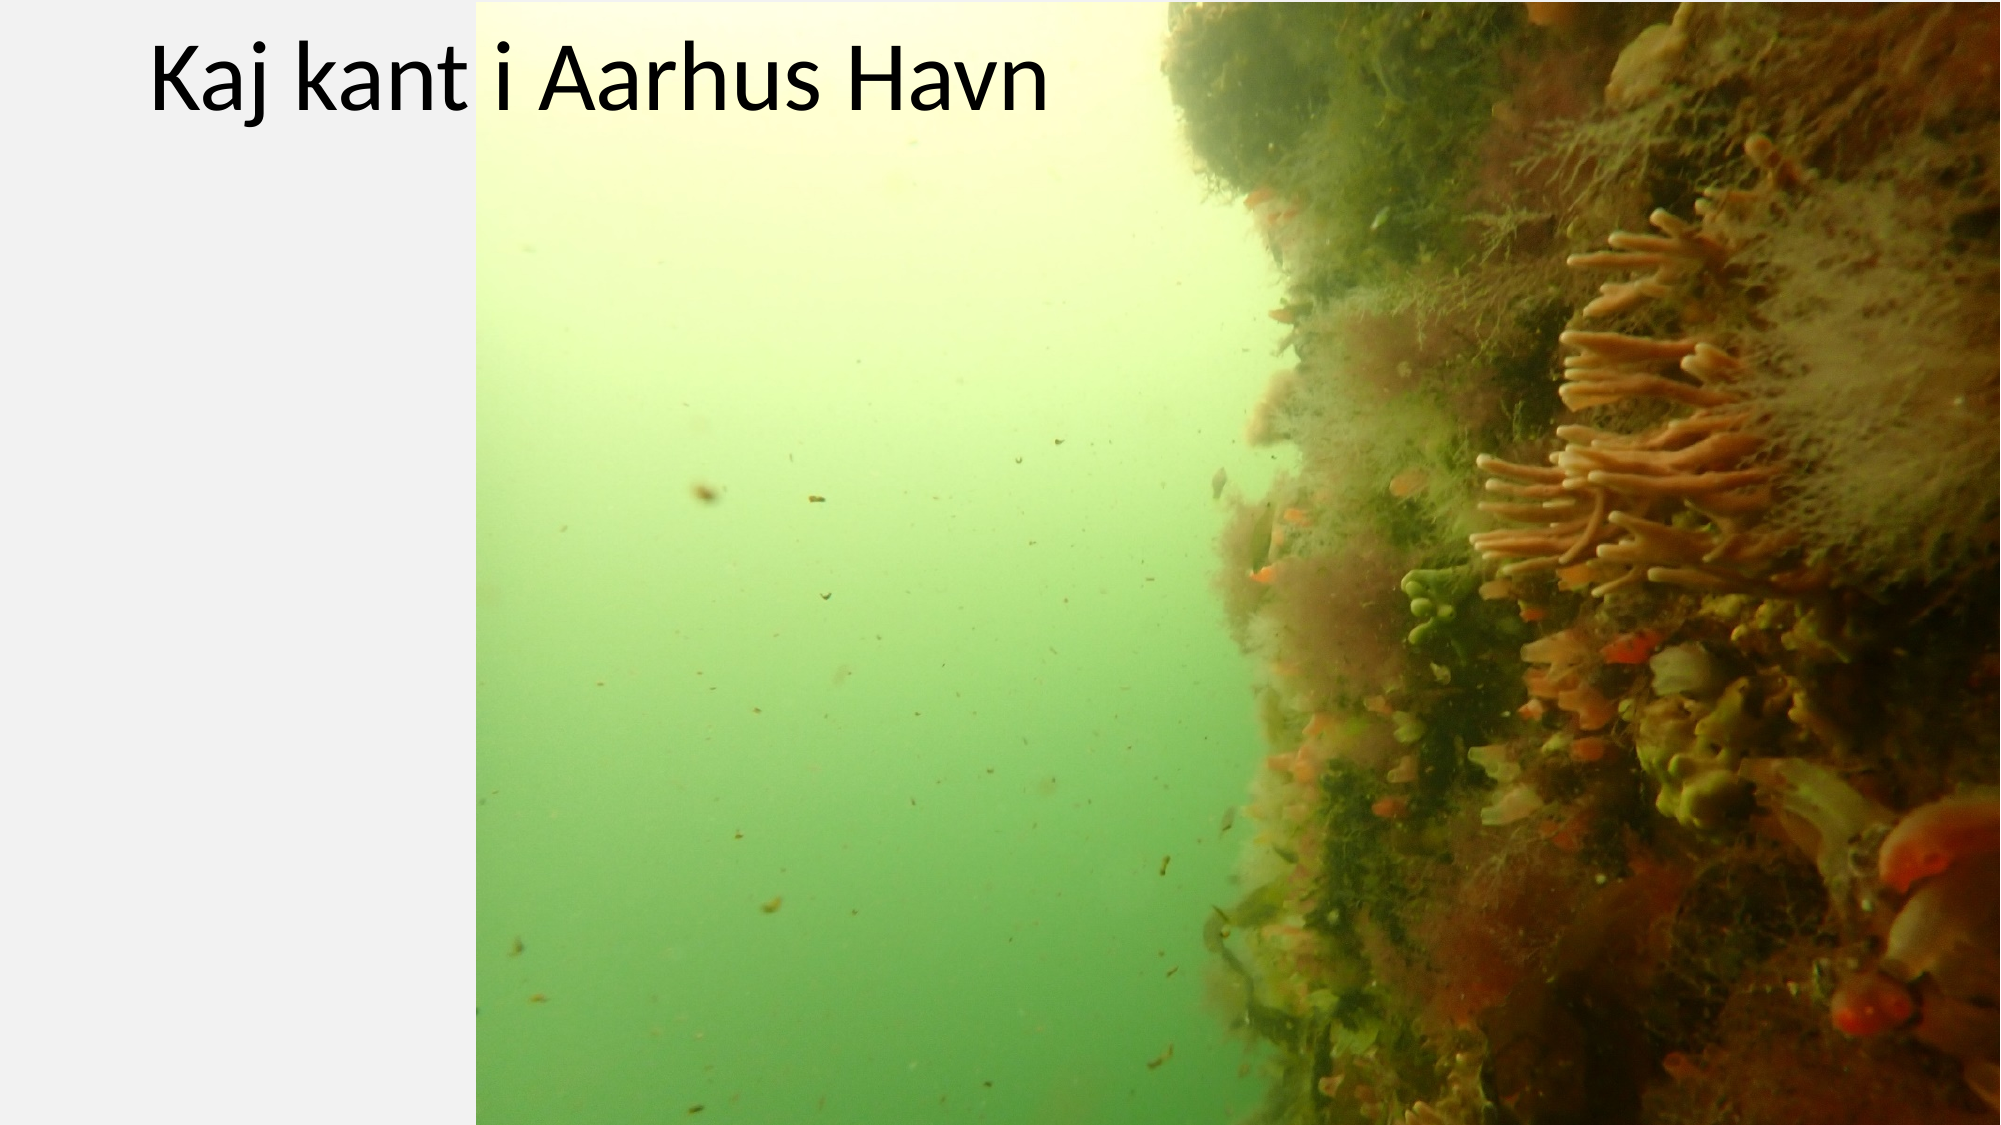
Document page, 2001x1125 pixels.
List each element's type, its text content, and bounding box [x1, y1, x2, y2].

text_box Kaj kant i Aarhus Havn [134, 2, 476, 138]
picture [476, 2, 2000, 1125]
